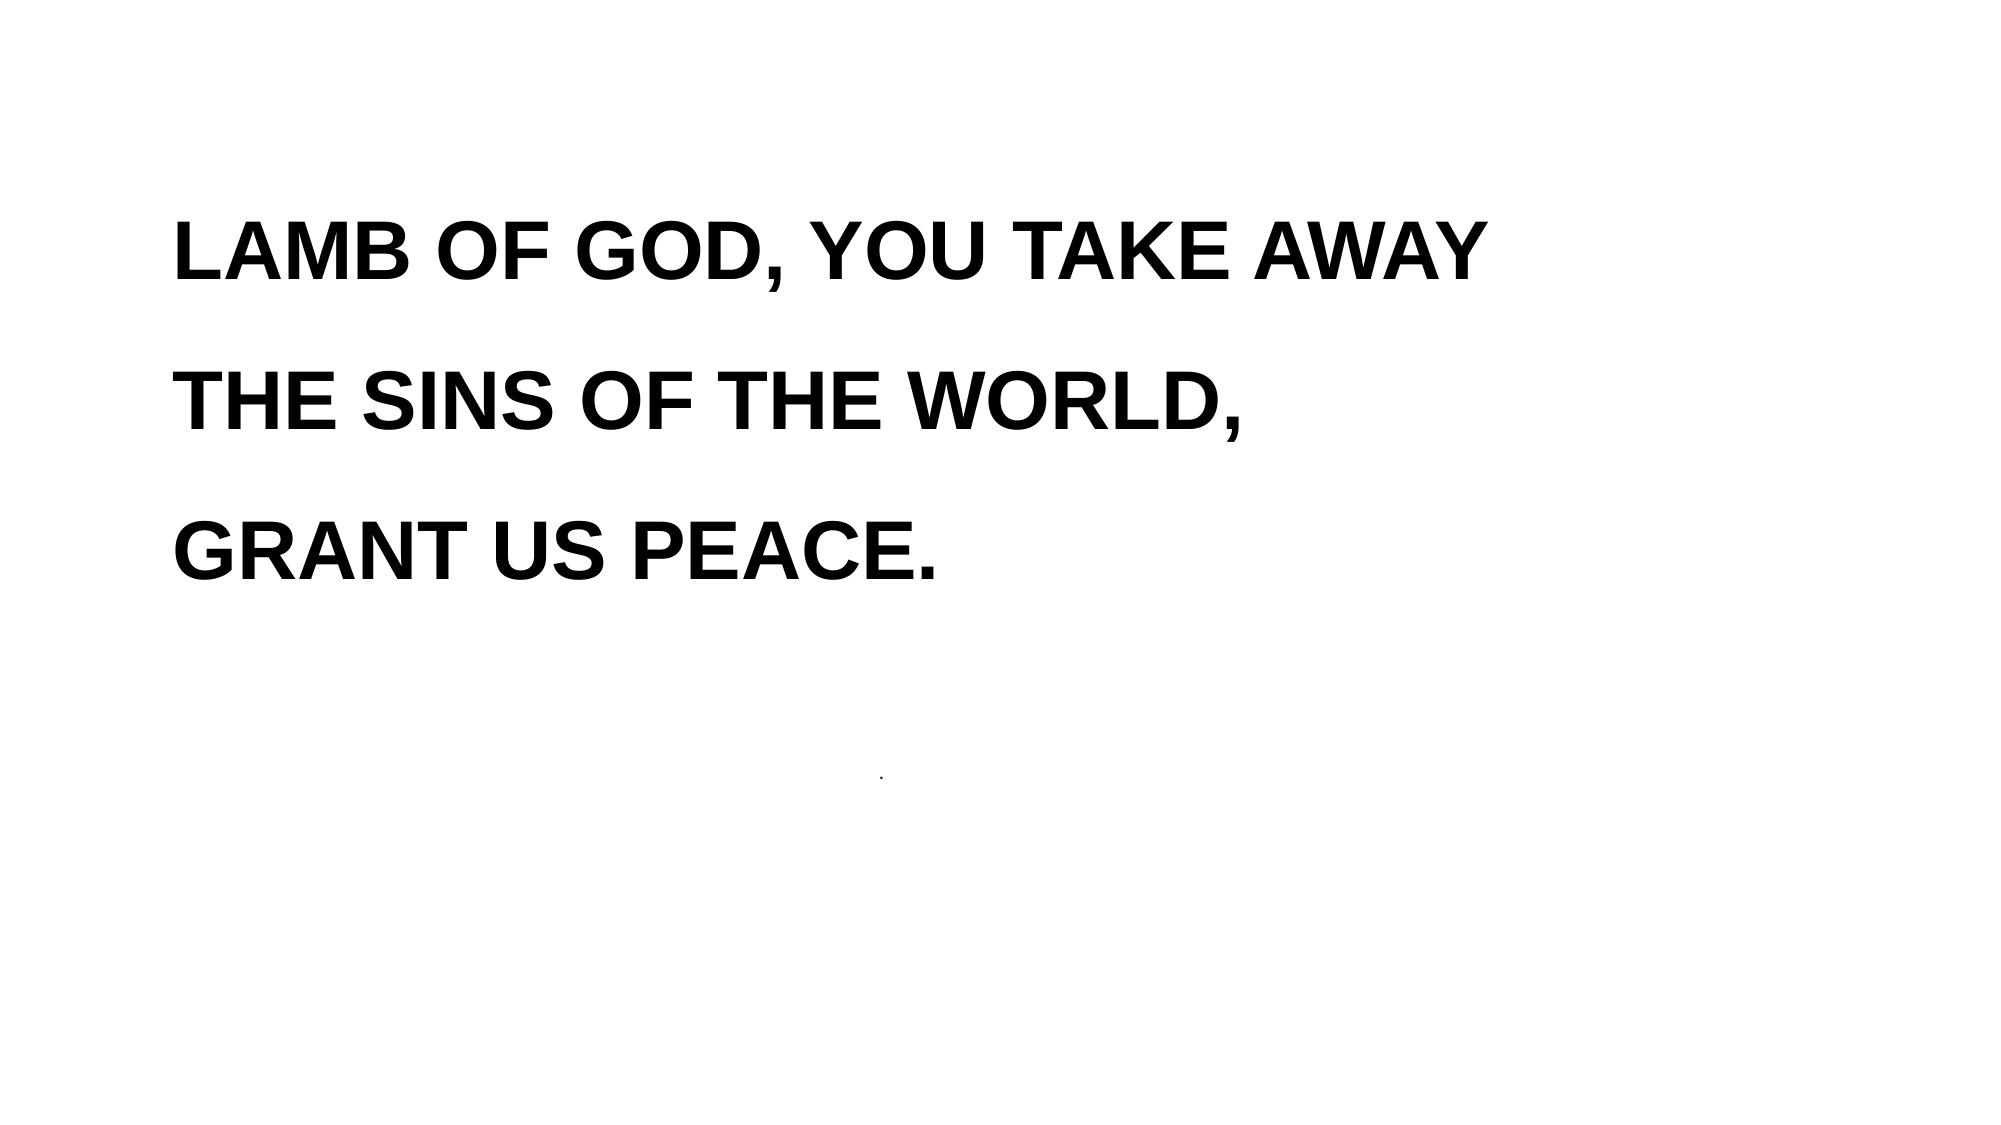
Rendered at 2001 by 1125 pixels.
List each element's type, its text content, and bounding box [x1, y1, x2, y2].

text_box LAMB OF GOD, YOU TAKE AWAY THE SINS OF THE WORLD, GRANT US PEACE. . [157, 138, 1611, 1091]
